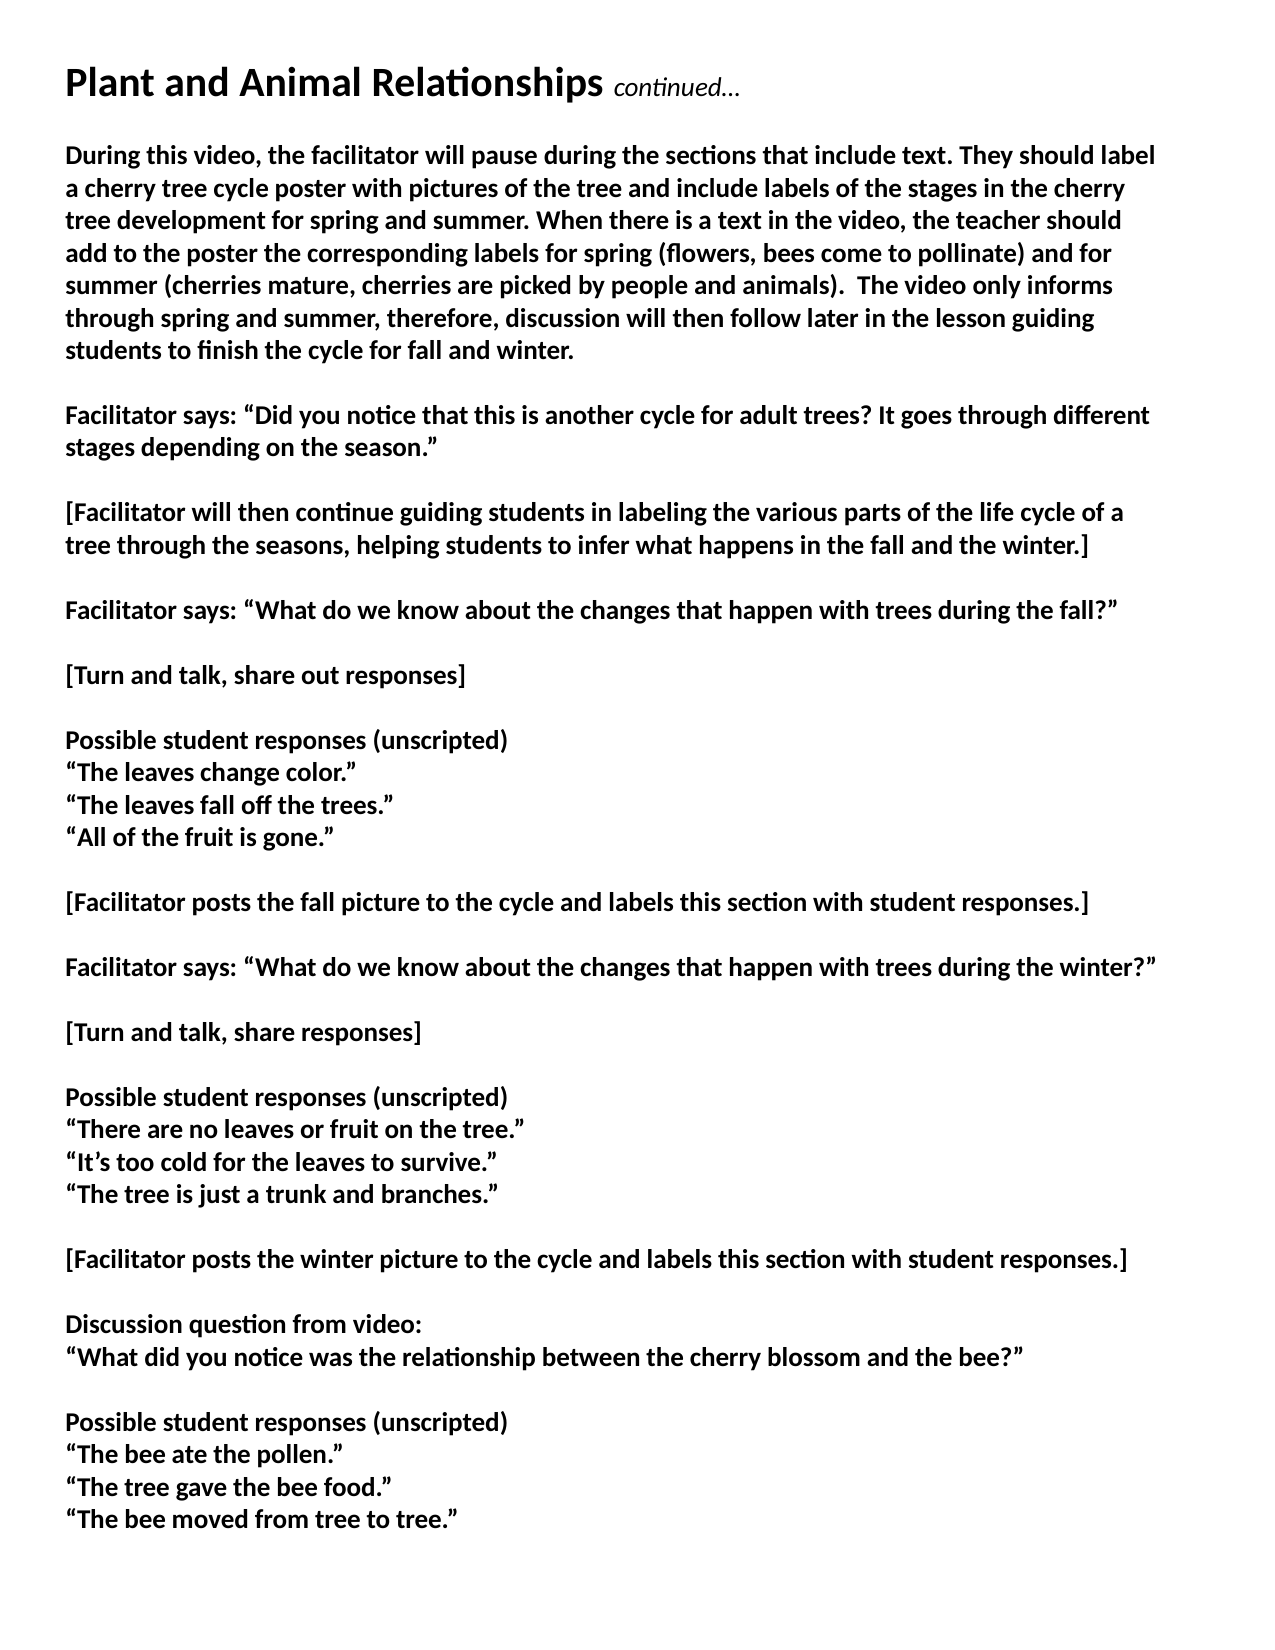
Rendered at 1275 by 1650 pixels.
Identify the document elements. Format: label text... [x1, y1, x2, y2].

text_box Plant and Animal Relationships continued… During this video, the facilitator will pause during the sections that include text. They should label a cherry tree cycle poster with pictures of the tree and include labels of the stages in the cherry tree development for spring and summer. When there is a text in the video, the teacher should add to the poster the corresponding labels for spring (flowers, bees come to pollinate) and for summer (cherries mature, cherries are picked by people and animals). The video only informs through spring and summer, therefore, discussion will then follow later in the lesson guiding students to finish the cycle for fall and winter. Facilitator says: “Did you notice that this is another cycle for adult trees? It goes through different stages depending on the season.” [Facilitator will then continue guiding students in labeling the various parts of the life cycle of a tree through the seasons, helping students to infer what happens in the fall and the winter.] Facilitator says: “What do we know about the changes that happen with trees during the fall?” [Turn and talk, share out responses] Possible student responses (unscripted) “The leaves change color.” “The leaves fall off the trees.” “All of the fruit is gone.” [Facilitator posts the fall picture to the cycle and labels this section with student responses.] Facilitator says: “What do we know about the changes that happen with trees during the winter?” [Turn and talk, share responses] Possible student responses (unscripted) “There are no leaves or fruit on the tree.” “It’s too cold for the leaves to survive.” “The tree is just a trunk and branches.” [Facilitator posts the winter picture to the cycle and labels this section with student responses.] Discussion question from video: “What did you notice was the relationship between the cherry blossom and the bee?” Possible student responses (unscripted) “The bee ate the pollen.” “The tree gave the bee food.” “The bee moved from tree to tree.” [48, 38, 1181, 1584]
